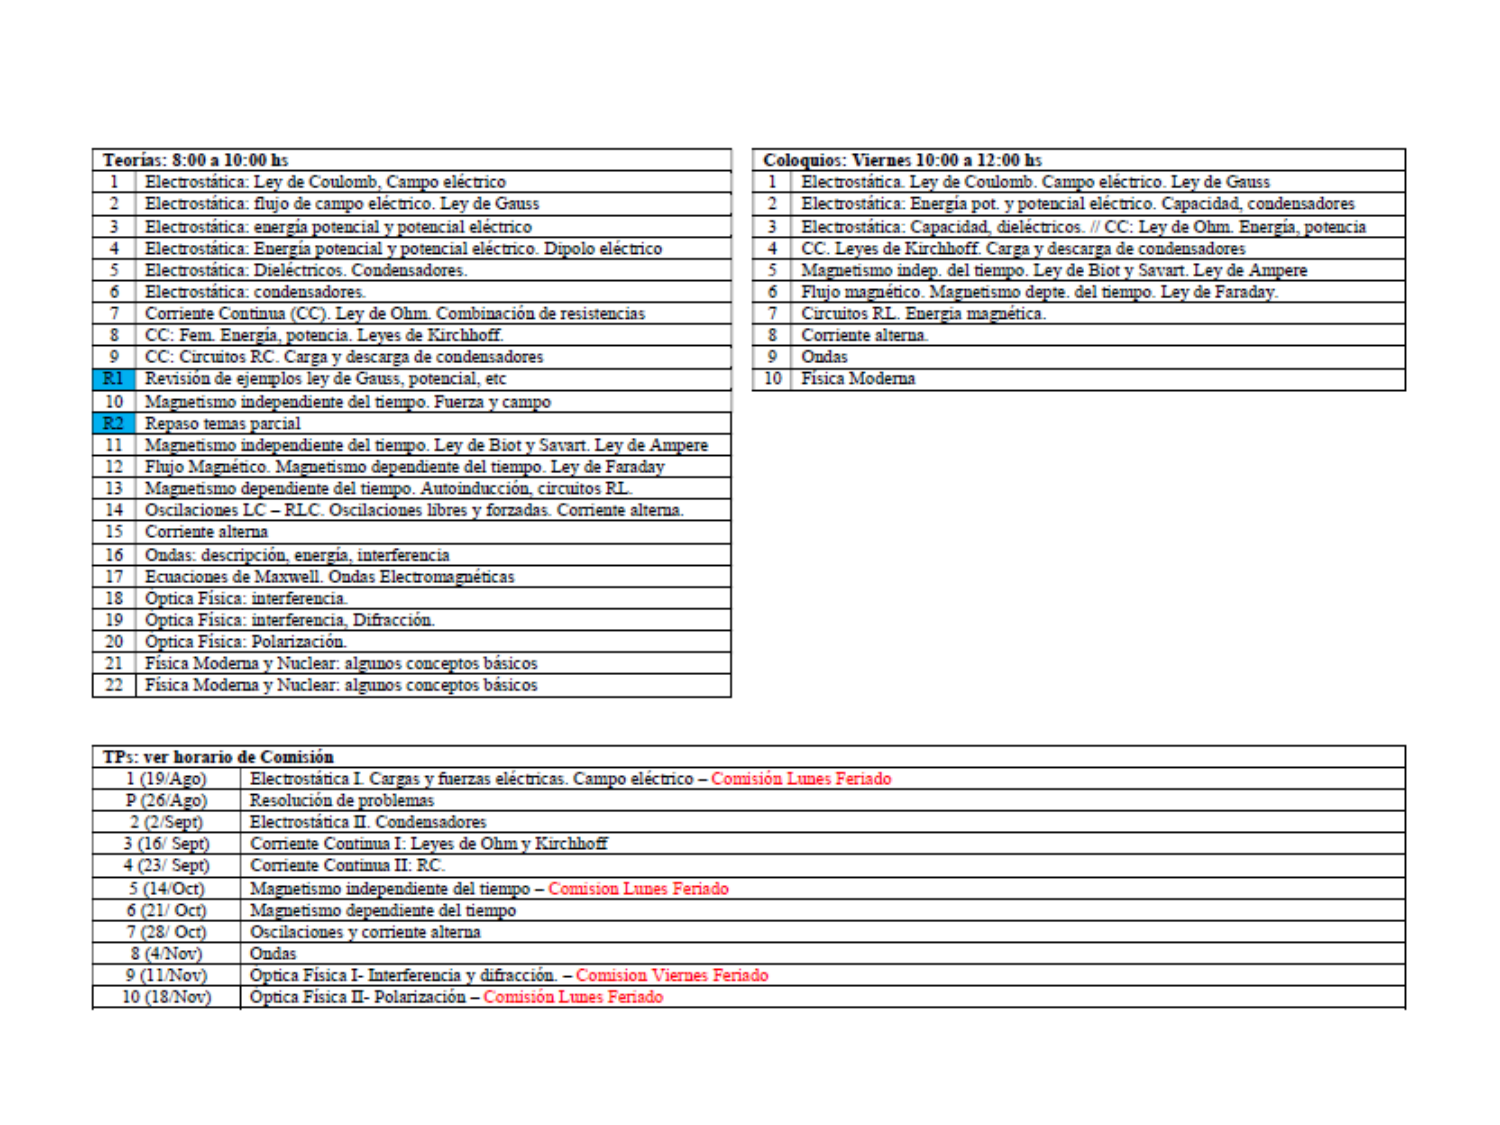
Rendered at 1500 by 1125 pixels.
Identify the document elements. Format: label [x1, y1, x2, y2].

picture [76, 125, 1423, 1023]
